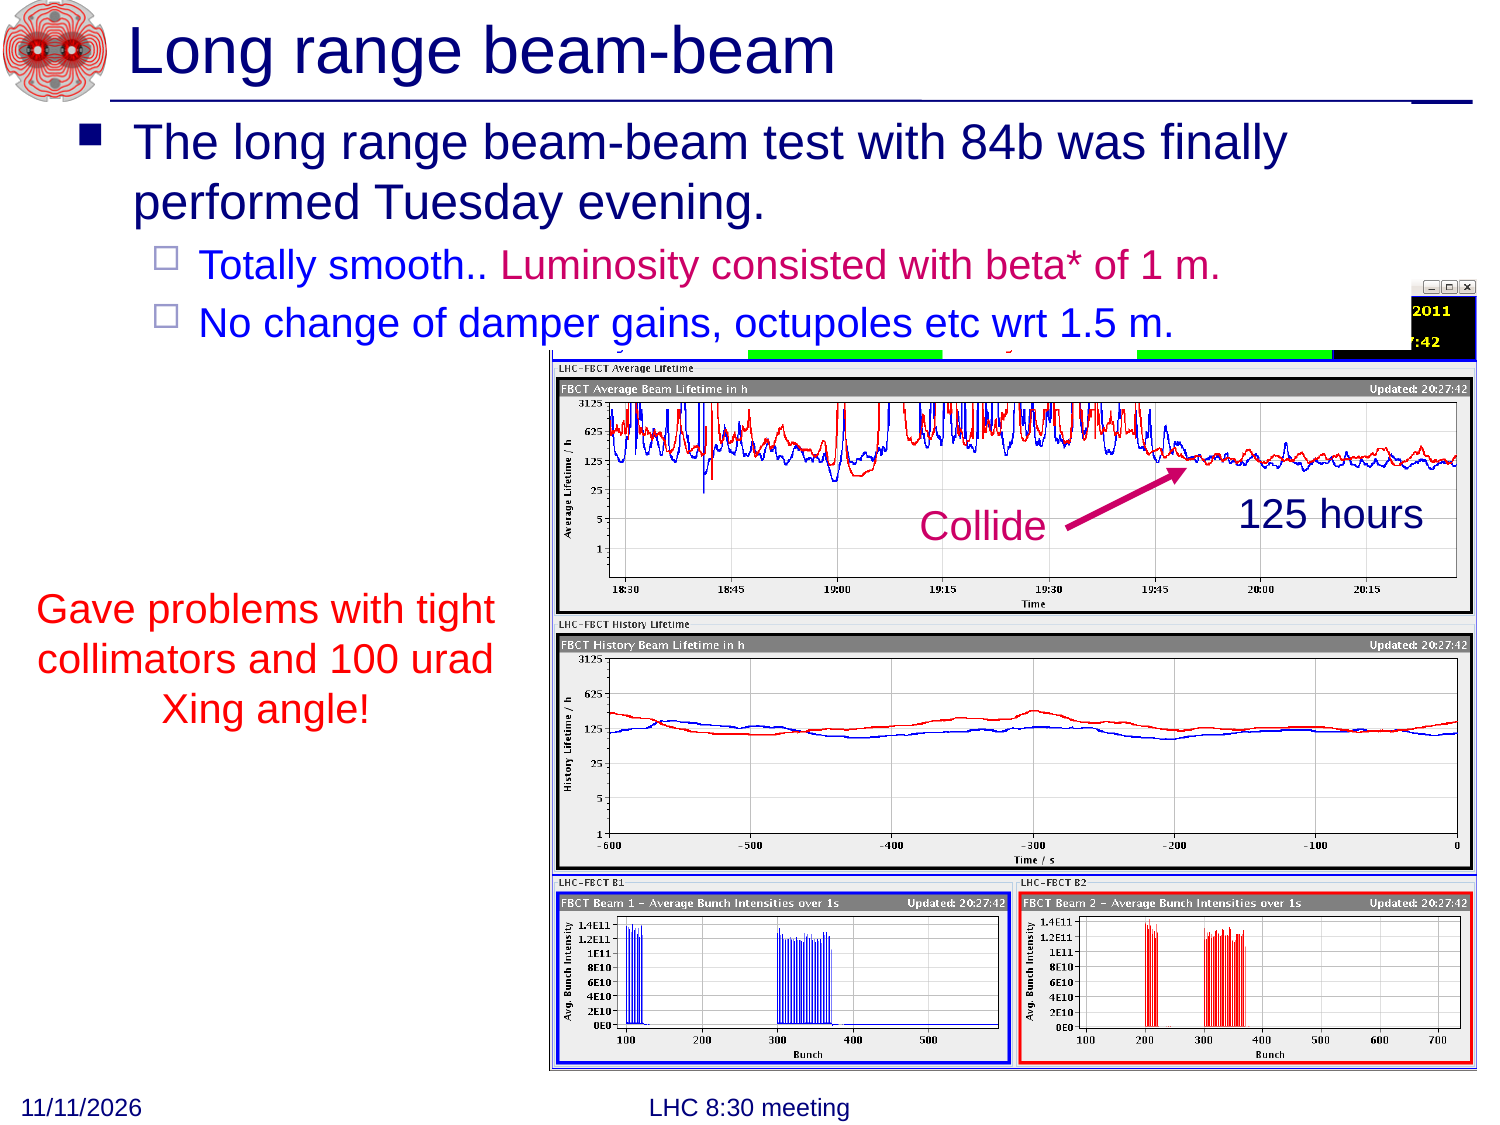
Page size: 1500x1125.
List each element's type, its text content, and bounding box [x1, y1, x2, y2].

footer LHC 8:30 meeting [512, 1087, 988, 1125]
title Long range beam-beam [111, 3, 1463, 91]
picture [548, 279, 1477, 1071]
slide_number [5, 1085, 356, 1125]
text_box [1068, 467, 1188, 528]
list The long range beam-beam test with 84b was finally performed Tuesday evening. Totally smooth.. Luminosity consisted with beta* of 1 m. No change of damper gains, octupoles etc wrt 1.5 m. [61, 101, 1412, 351]
picture [0, 0, 108, 103]
text_box Gave problems with tight collimators and 100 urad Xing angle! [0, 574, 532, 810]
